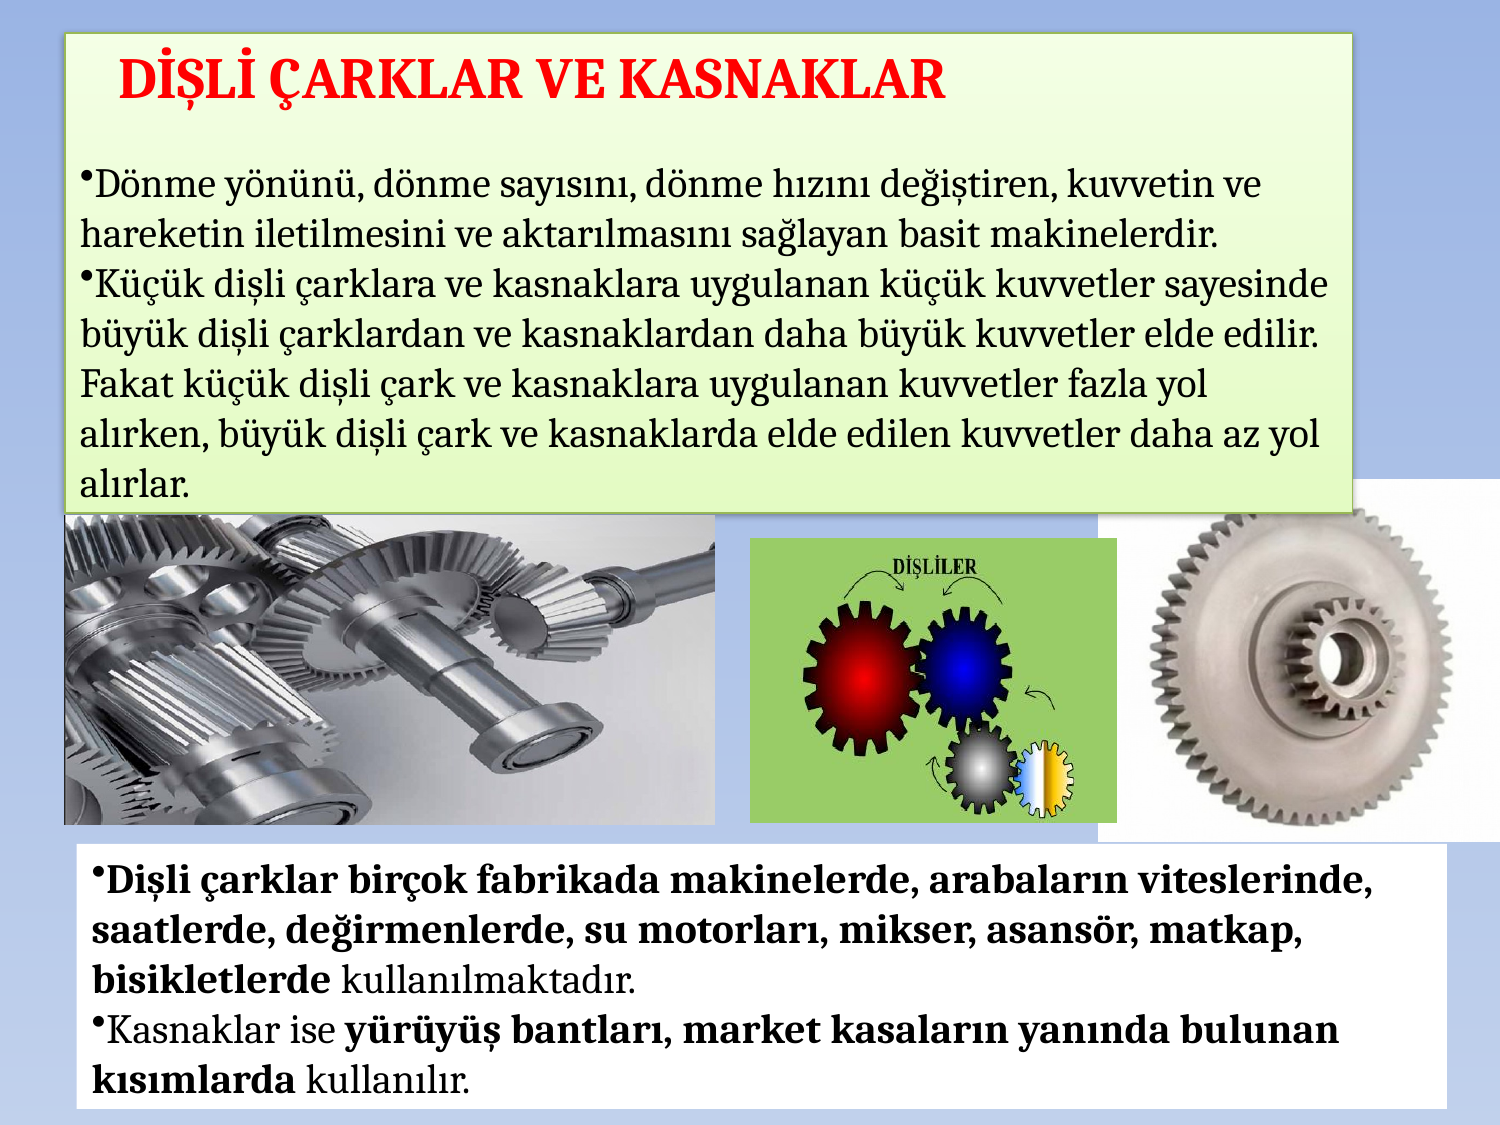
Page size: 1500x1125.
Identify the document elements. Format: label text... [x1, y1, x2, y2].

text_box DİŞLİ ÇARKLAR VE KASNAKLAR Dönme yönünü, dönme sayısını, dönme hızını değiştiren, kuvvetin ve hareketin iletilmesini ve aktarılmasını sağlayan basit makinelerdir. Küçük dişli çarklara ve kasnaklara uygulanan küçük kuvvetler sayesinde büyük dişli çarklardan ve kasnaklardan daha büyük kuvvetler elde edilir. Fakat küçük dişli çark ve kasnaklara uygulanan kuvvetler fazla yol alırken, büyük dişli çark ve kasnaklarda elde edilen kuvvetler daha az yol alırlar. [64, 32, 1353, 514]
text_box Dişli çarklar birçok fabrikada makinelerde, arabaların viteslerinde, saatlerde, değirmenlerde, su motorları, mikser, asansör, matkap, bisikletlerde kullanılmaktadır. Kasnaklar ise yürüyüş bantları, market kasaların yanında bulunan kısımlarda kullanılır. [76, 843, 1447, 1109]
picture [749, 479, 1500, 843]
picture [64, 514, 715, 825]
